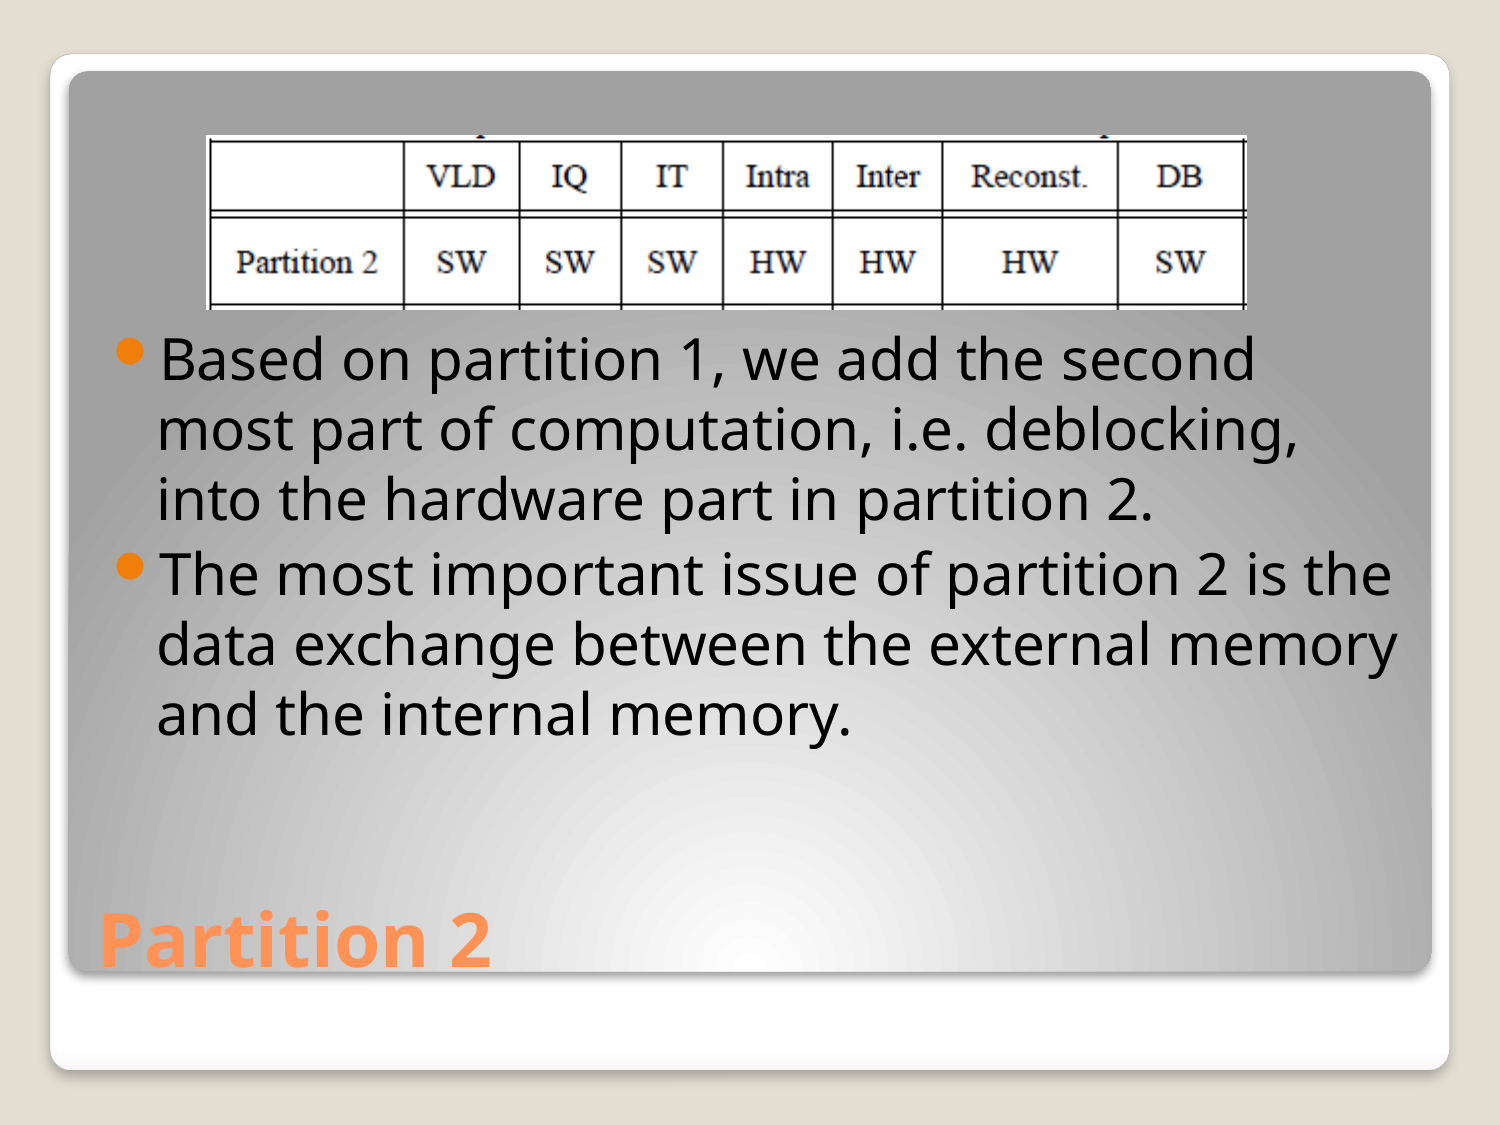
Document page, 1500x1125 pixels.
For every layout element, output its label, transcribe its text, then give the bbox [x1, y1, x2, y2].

title Partition 2 [82, 817, 1425, 990]
picture [206, 135, 1247, 310]
list Based on partition 1, we add the second most part of computation, i.e. deblocking, into the hardware part in partition 2. The most important issue of partition 2 is the data exchange between the external memory and the internal memory. [82, 86, 1425, 774]
